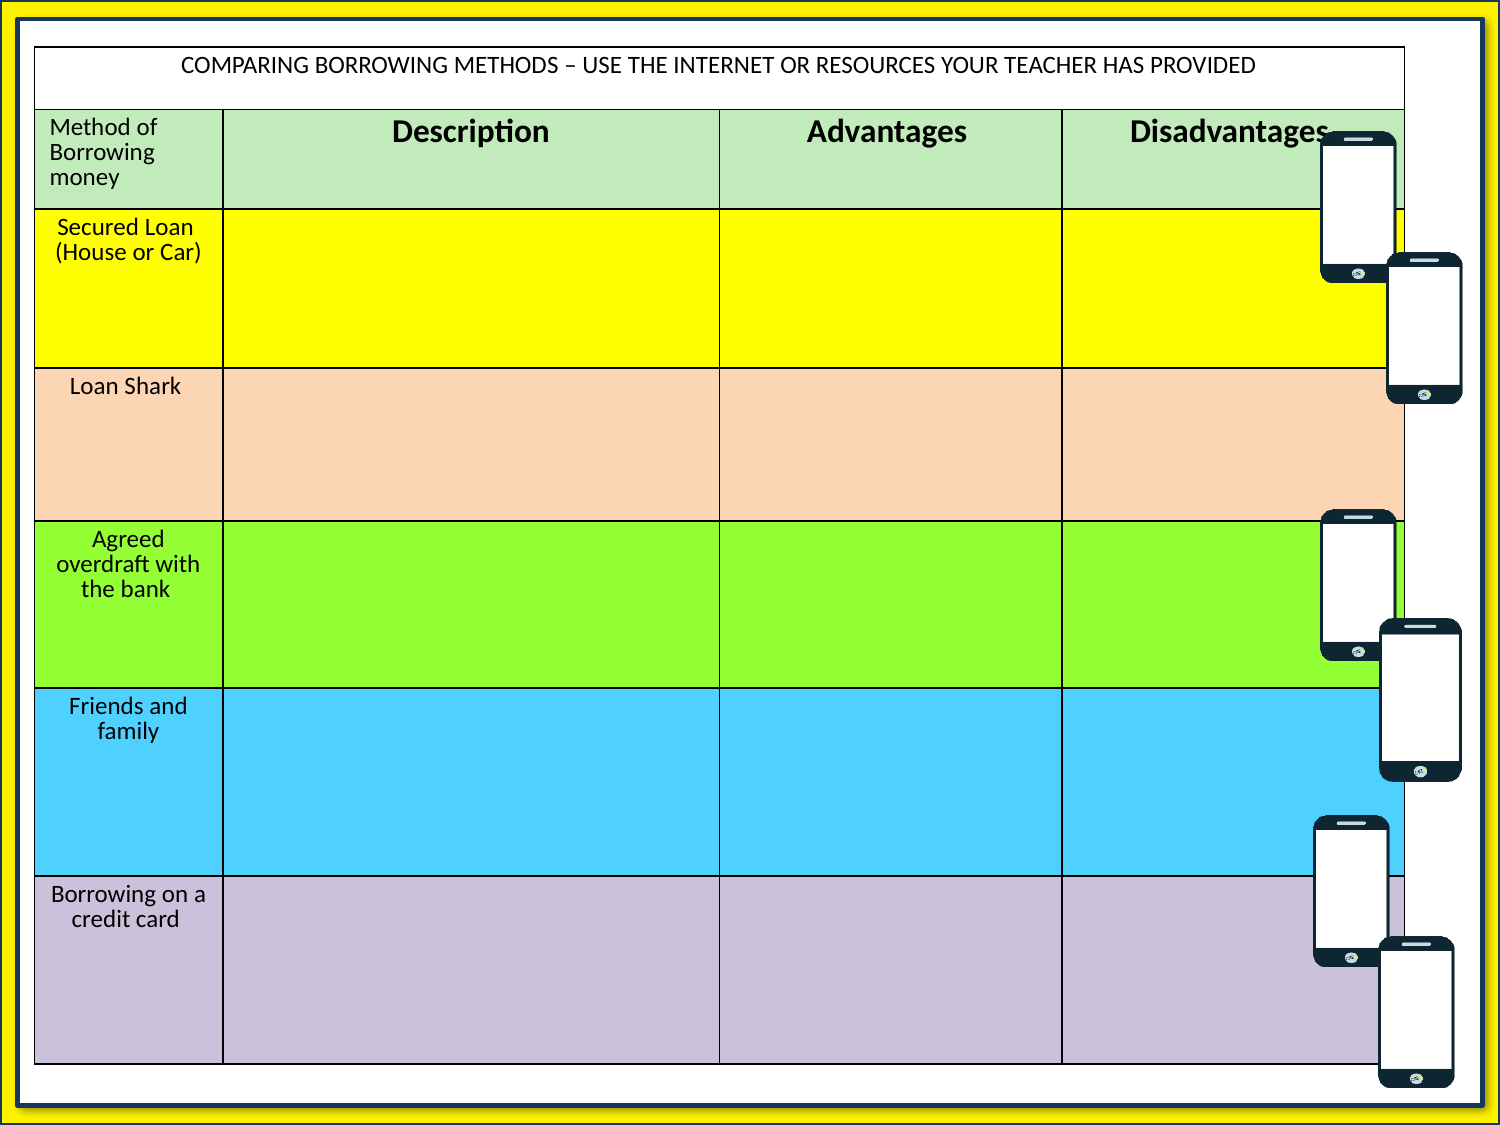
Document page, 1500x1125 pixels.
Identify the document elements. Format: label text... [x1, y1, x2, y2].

table_cell Description [224, 110, 719, 208]
table_cell [1063, 522, 1363, 687]
table_cell Secured Loan (House or Car) [35, 210, 222, 367]
table_cell [224, 522, 719, 687]
table_cell [224, 689, 719, 875]
table_cell Borrowing on a credit card [35, 877, 222, 1063]
picture [1310, 122, 1471, 410]
table_cell [720, 522, 1061, 687]
table_cell [224, 210, 719, 367]
table_cell Method of Borrowing money [35, 110, 222, 208]
table_cell Loan Shark [35, 369, 222, 520]
table_cell Agreed overdraft with the bank [35, 522, 222, 687]
table_cell [720, 877, 1061, 1063]
table_cell Advantages [720, 110, 1061, 208]
table_cell Disadvantages [1063, 110, 1404, 208]
table_cell [720, 689, 1061, 875]
picture [1302, 805, 1464, 1094]
table_cell [1063, 210, 1370, 367]
table_cell [720, 369, 1061, 520]
table_header COMPARING BORROWING METHODS – USE THE INTERNET OR RESOURCES YOUR TEACHER HAS PROVIDED [35, 48, 1404, 109]
table_cell [1063, 689, 1404, 875]
table_cell [1063, 877, 1363, 1063]
table_cell [1063, 369, 1404, 520]
table_cell Friends and family [35, 689, 222, 875]
table_cell [224, 877, 719, 1063]
table_cell [720, 210, 1061, 367]
picture [1310, 500, 1471, 789]
table_cell [224, 369, 719, 520]
